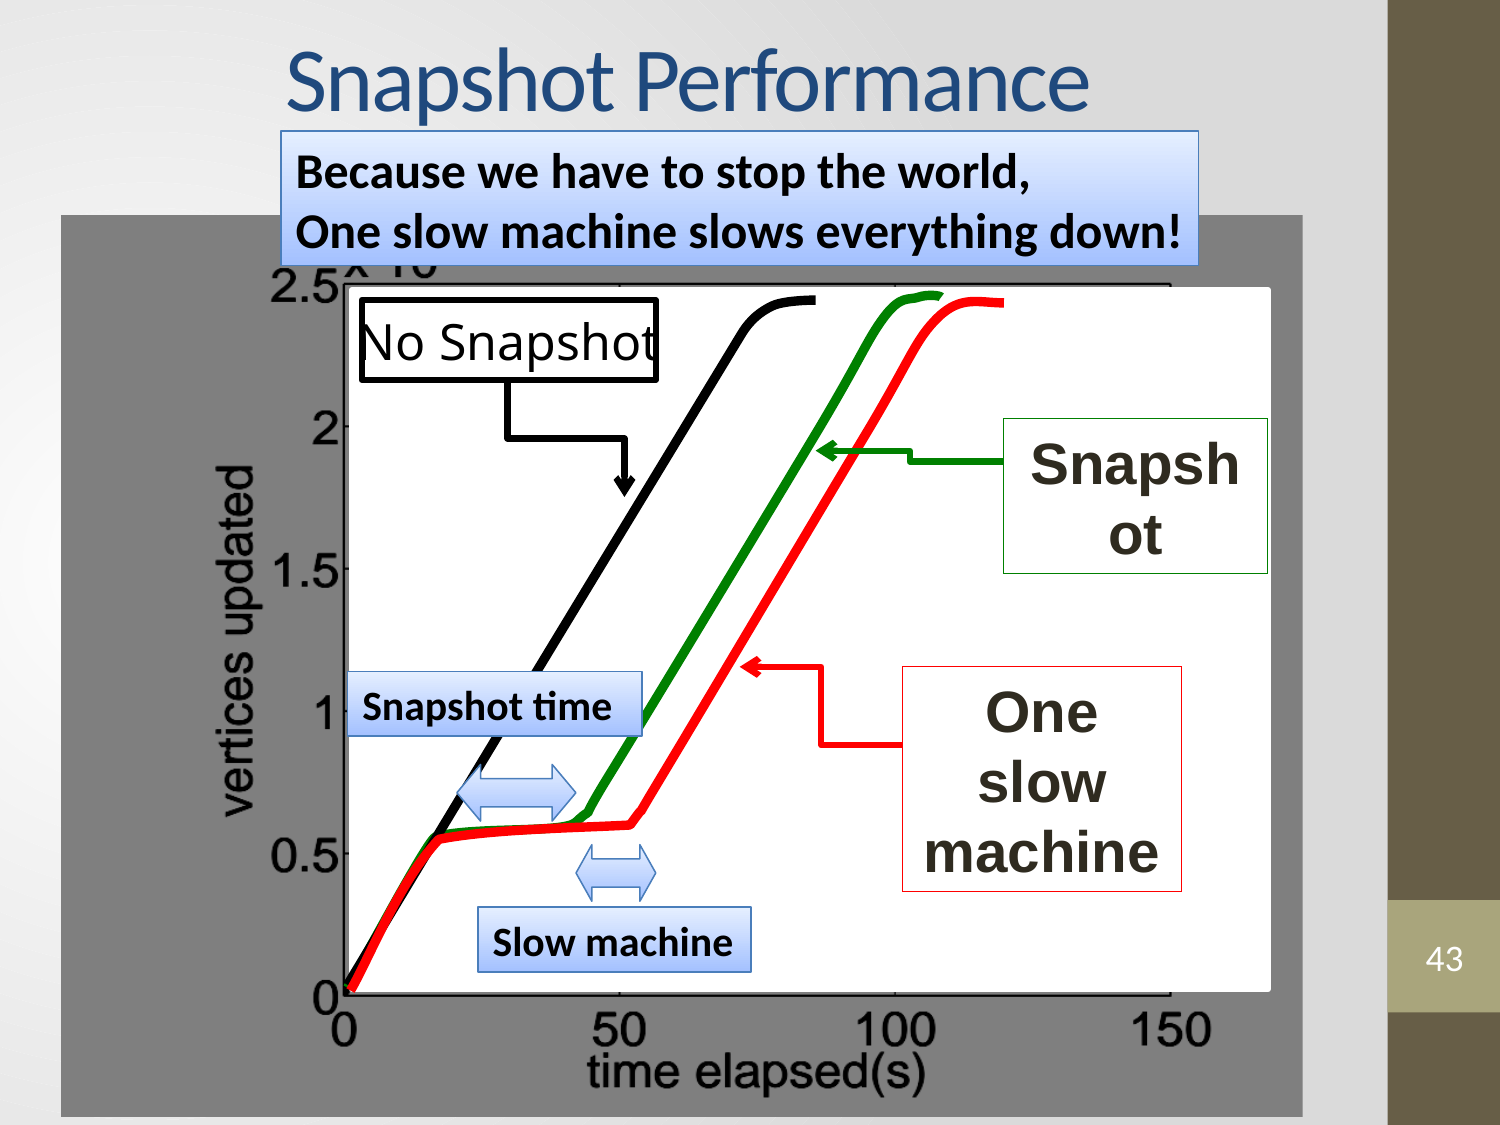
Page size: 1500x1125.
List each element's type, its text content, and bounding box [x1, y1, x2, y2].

title Snapshot Performance [270, 12, 1500, 138]
text_box Because we have to stop the world, One slow machine slows everything down! [280, 130, 1199, 208]
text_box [477, 844, 752, 973]
picture [60, 215, 1304, 1117]
slide_number 43 [1398, 925, 1491, 993]
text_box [815, 418, 1269, 575]
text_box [739, 666, 1182, 893]
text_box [347, 670, 643, 822]
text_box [361, 299, 657, 498]
